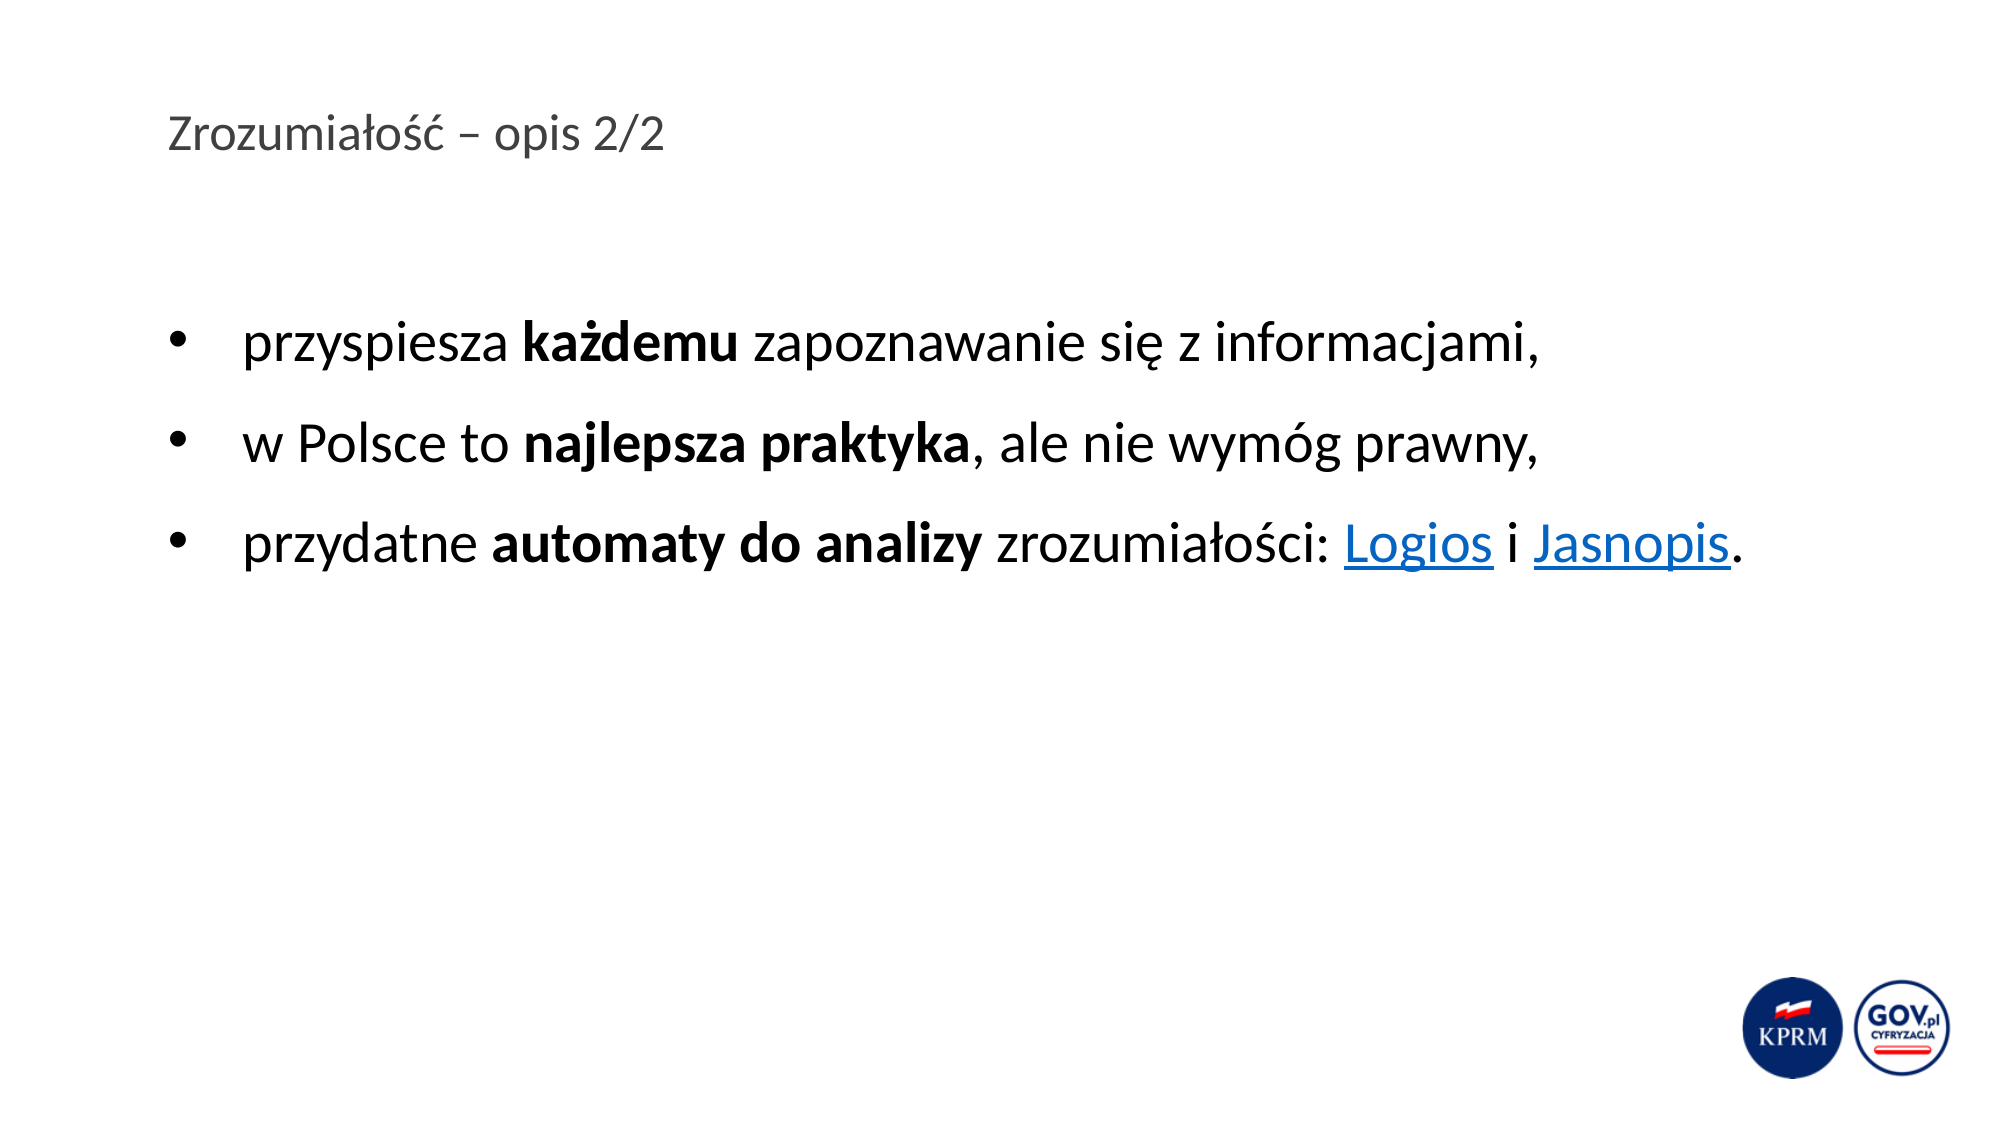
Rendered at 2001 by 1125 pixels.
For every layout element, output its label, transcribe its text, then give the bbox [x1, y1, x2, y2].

title Zrozumiałość – opis 2/2 [152, 98, 1886, 211]
list przyspiesza każdemu zapoznawanie się z informacjami, w Polsce to najlepsza praktyka, ale nie wymóg prawny, przydatne automaty do analizy zrozumiałości: Logios i Jasnopis. [152, 285, 1886, 1004]
picture [1742, 970, 1960, 1086]
